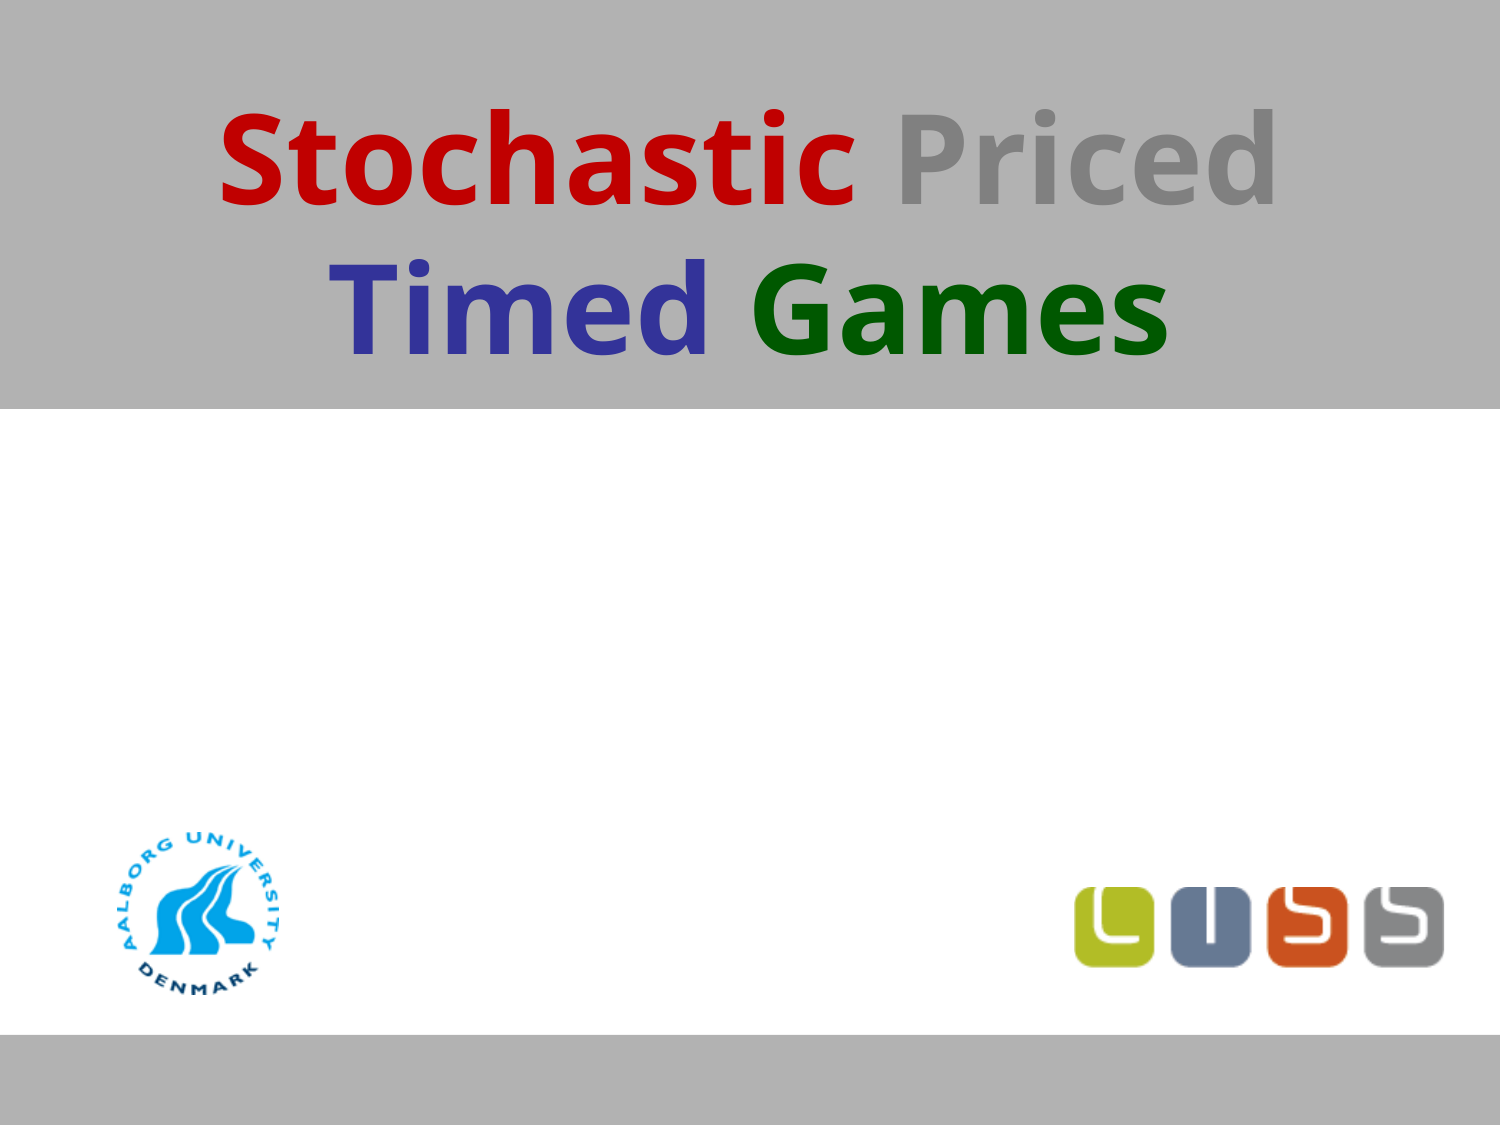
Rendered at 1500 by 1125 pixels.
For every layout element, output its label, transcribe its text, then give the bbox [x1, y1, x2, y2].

picture [1074, 887, 1445, 975]
picture [117, 832, 279, 995]
title Stochastic Priced Timed Games [112, 108, 1388, 351]
